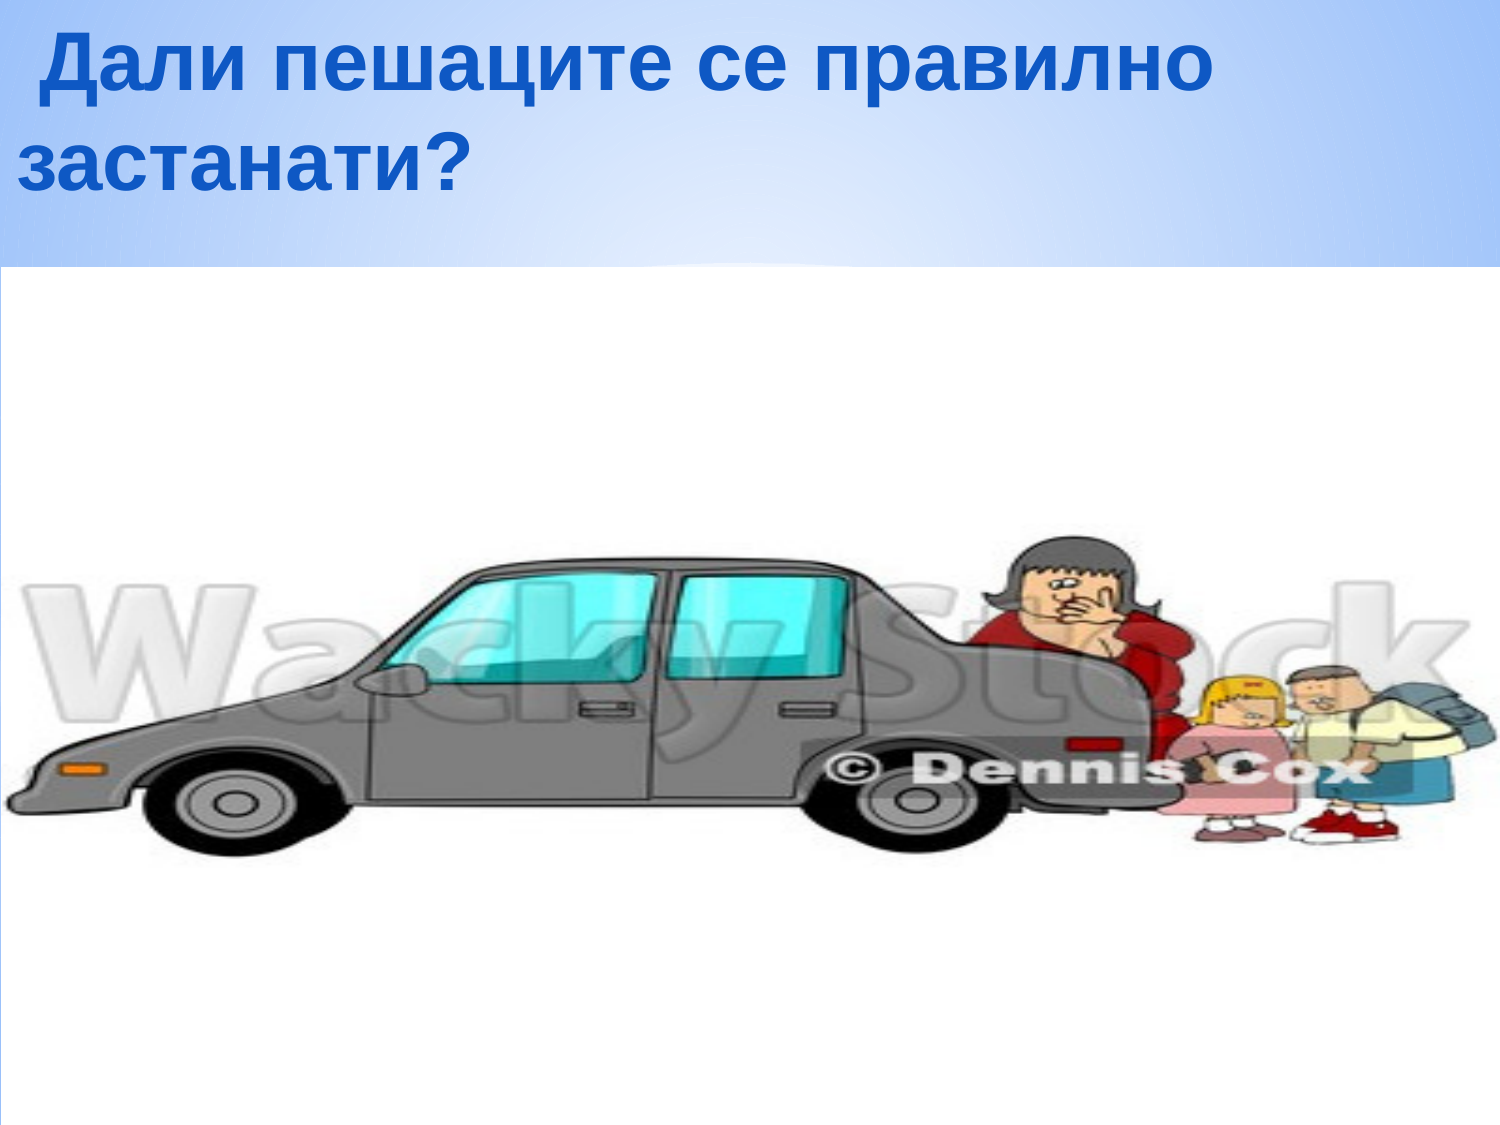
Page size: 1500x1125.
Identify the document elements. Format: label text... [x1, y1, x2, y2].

text_box Дали пешаците се правилно застанати? [1, 0, 1500, 265]
picture [0, 266, 1500, 1125]
